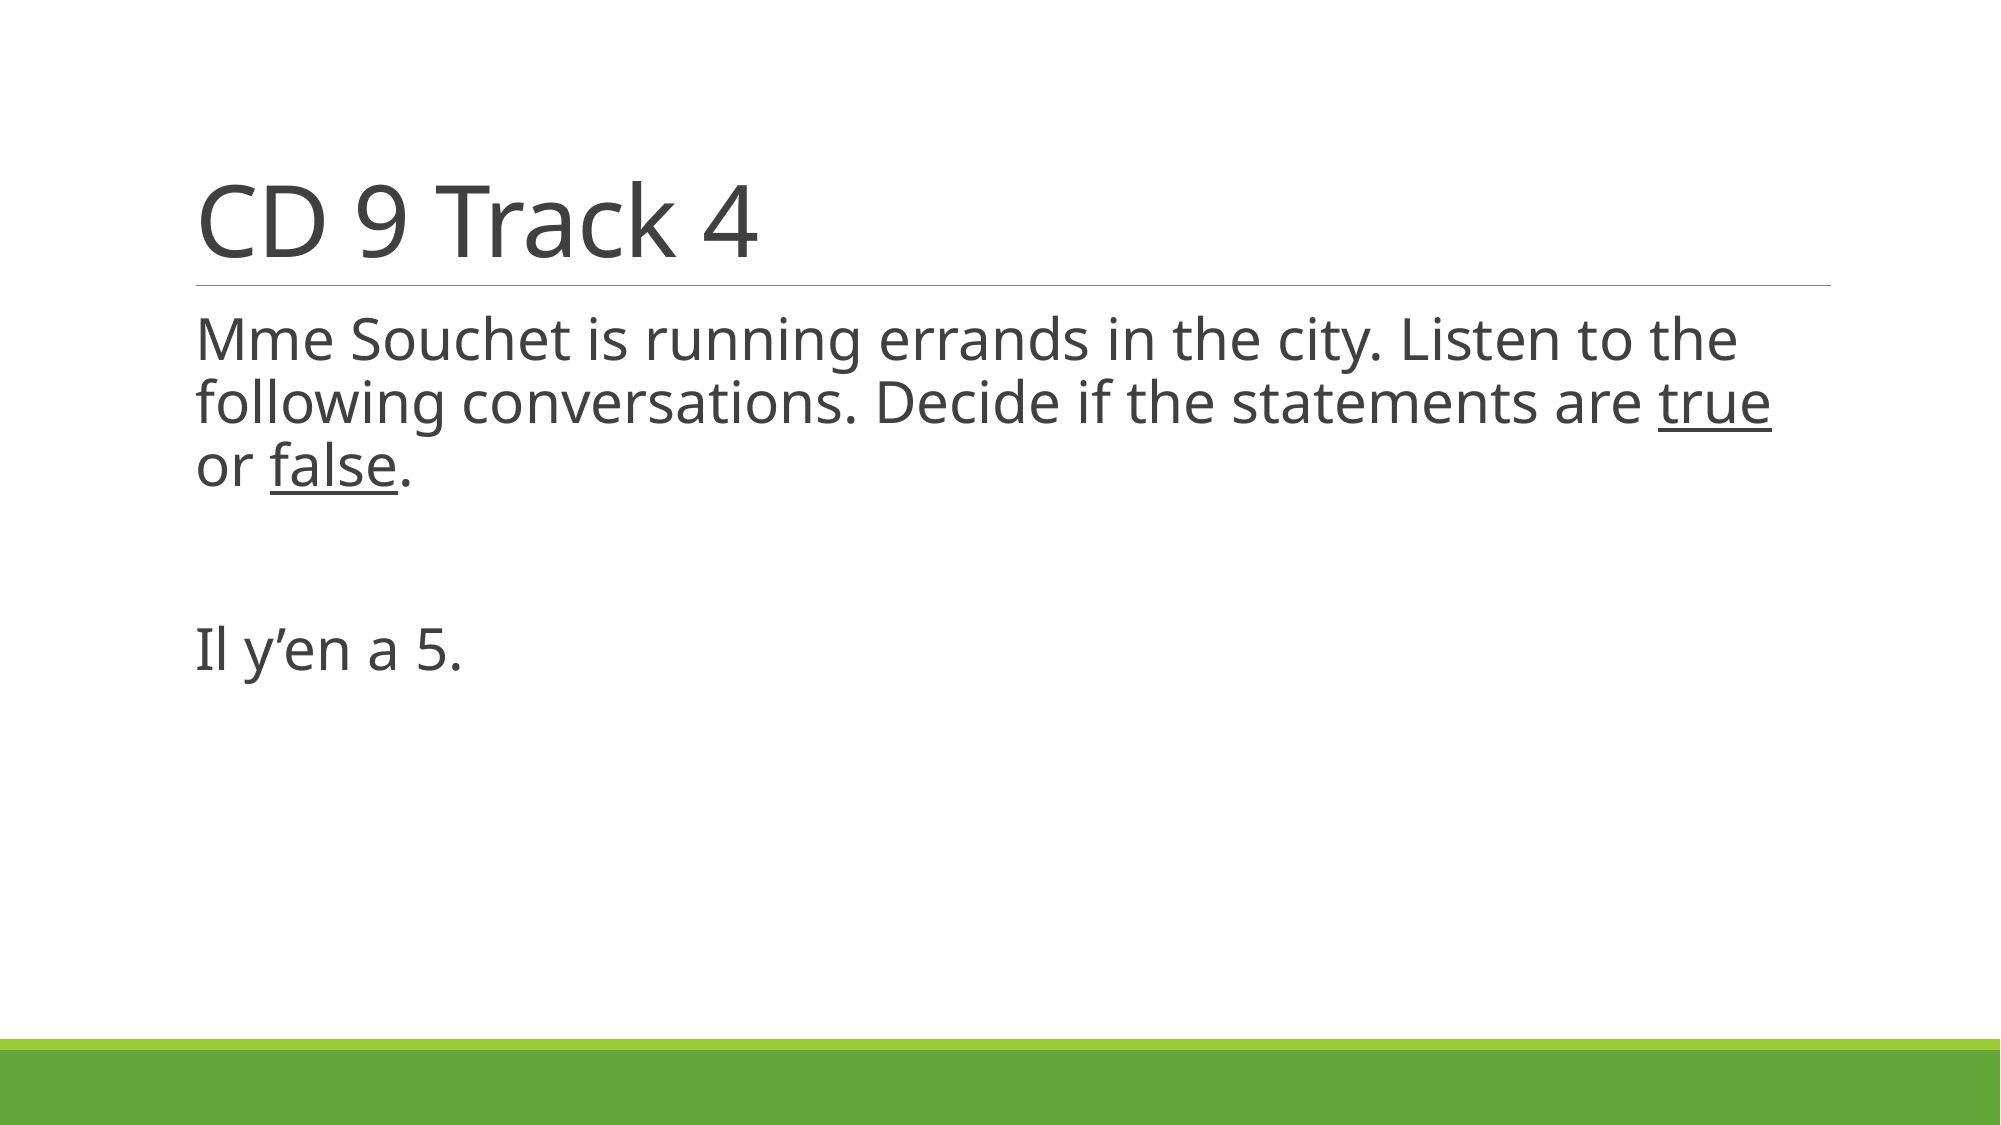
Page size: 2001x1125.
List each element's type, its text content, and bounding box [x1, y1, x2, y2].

title CD 9 Track 4 [180, 47, 1830, 285]
list Mme Souchet is running errands in the city. Listen to the following conversations. Decide if the statements are true or false. Il y’en a 5. [180, 302, 1830, 963]
